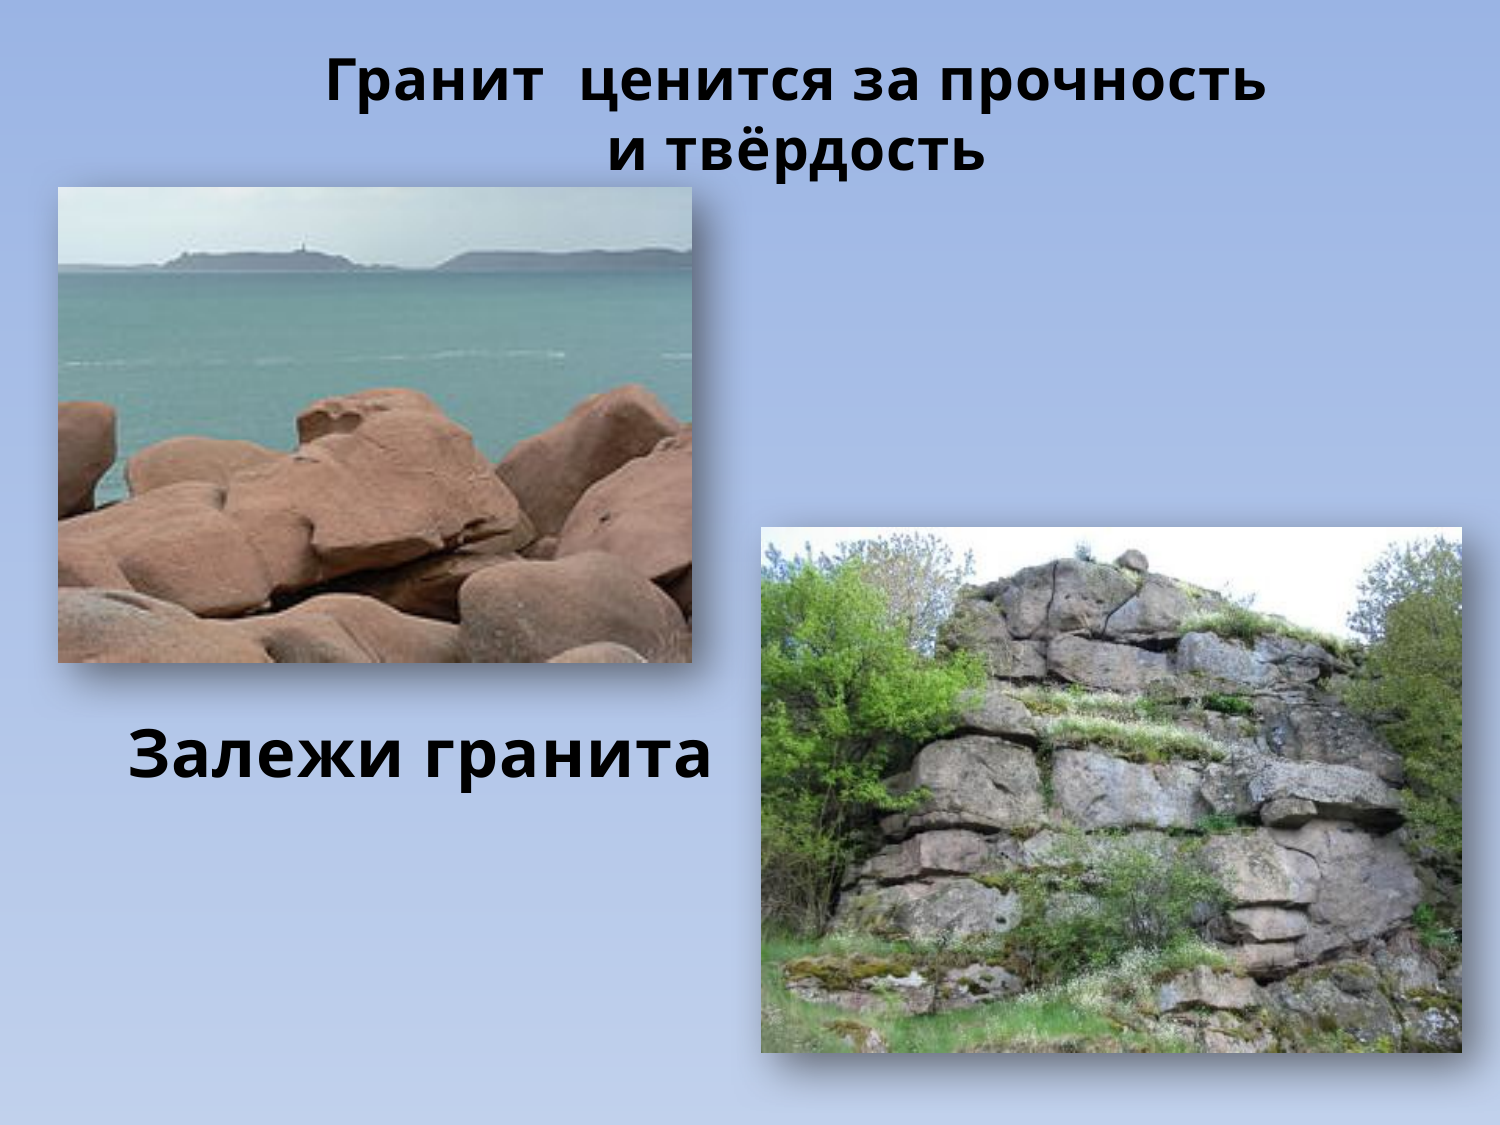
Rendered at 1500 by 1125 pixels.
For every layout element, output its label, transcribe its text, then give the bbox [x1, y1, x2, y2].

picture [58, 187, 692, 663]
text_box Залежи гранита [112, 703, 730, 798]
text_box Гранит ценится за прочность и твёрдость [199, 35, 1395, 190]
picture [761, 527, 1462, 1053]
